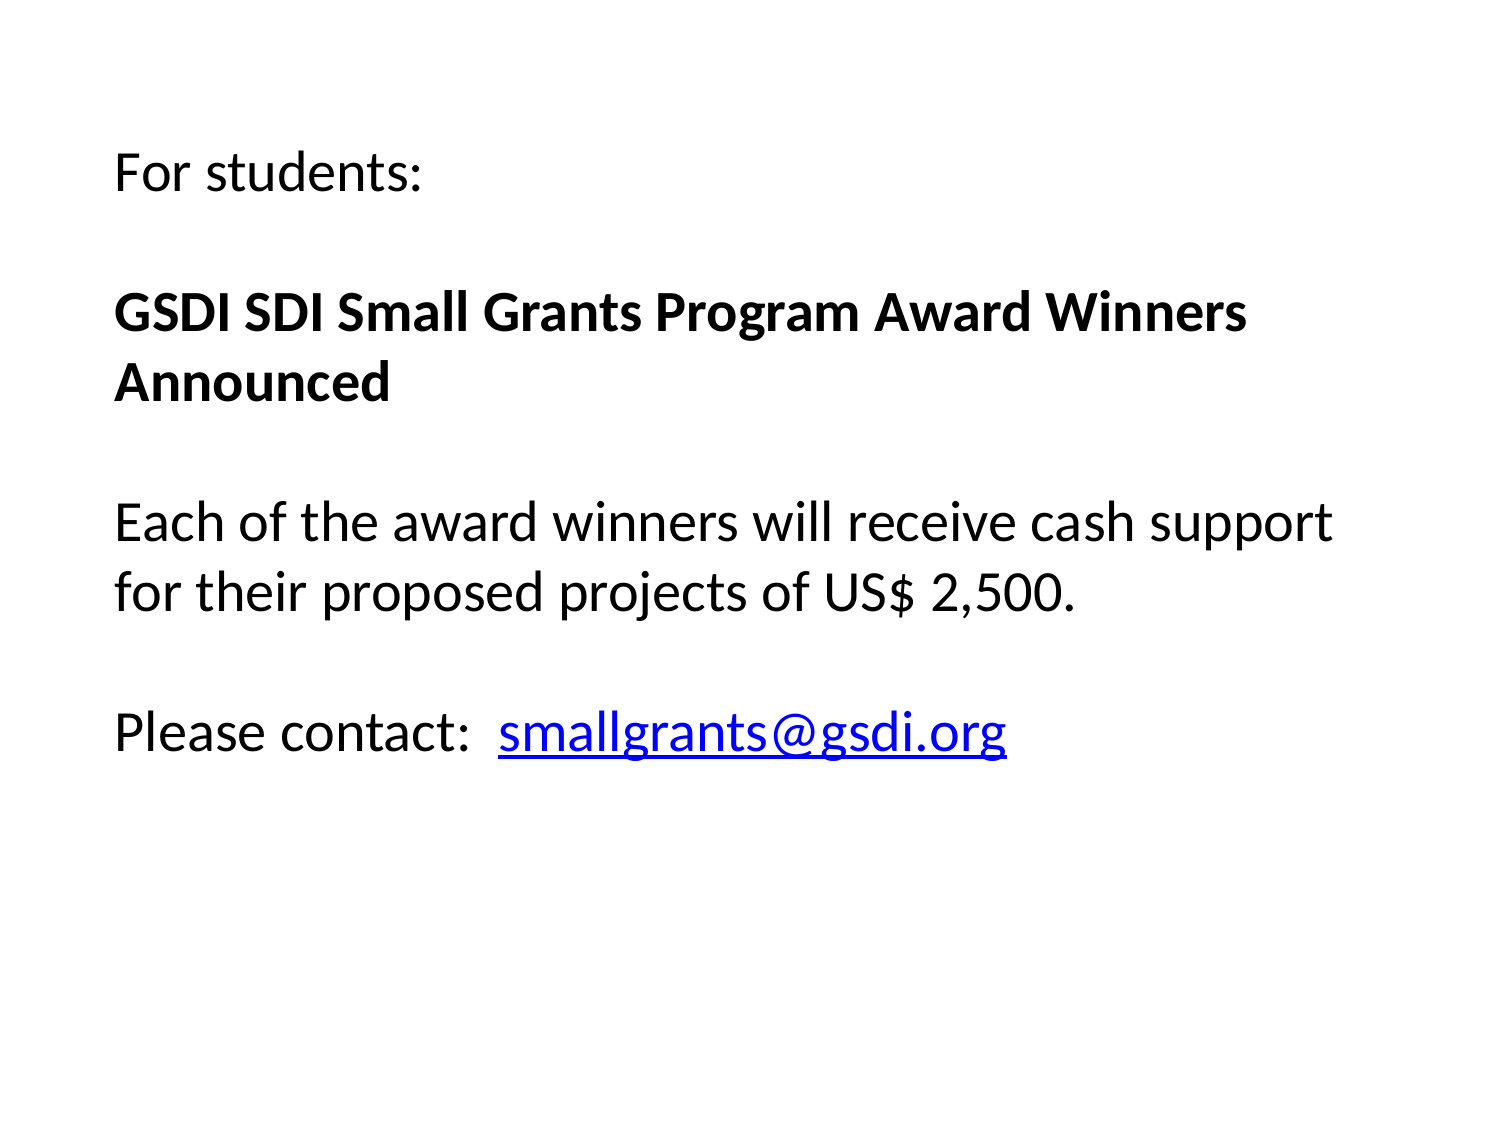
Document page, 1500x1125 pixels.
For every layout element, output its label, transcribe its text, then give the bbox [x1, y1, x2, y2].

text_box For students: GSDI SDI Small Grants Program Award Winners Announced Each of the award winners will receive cash support for their proposed projects of US$ 2,500. Please contact: smallgrants@gsdi.org [100, 125, 1412, 770]
